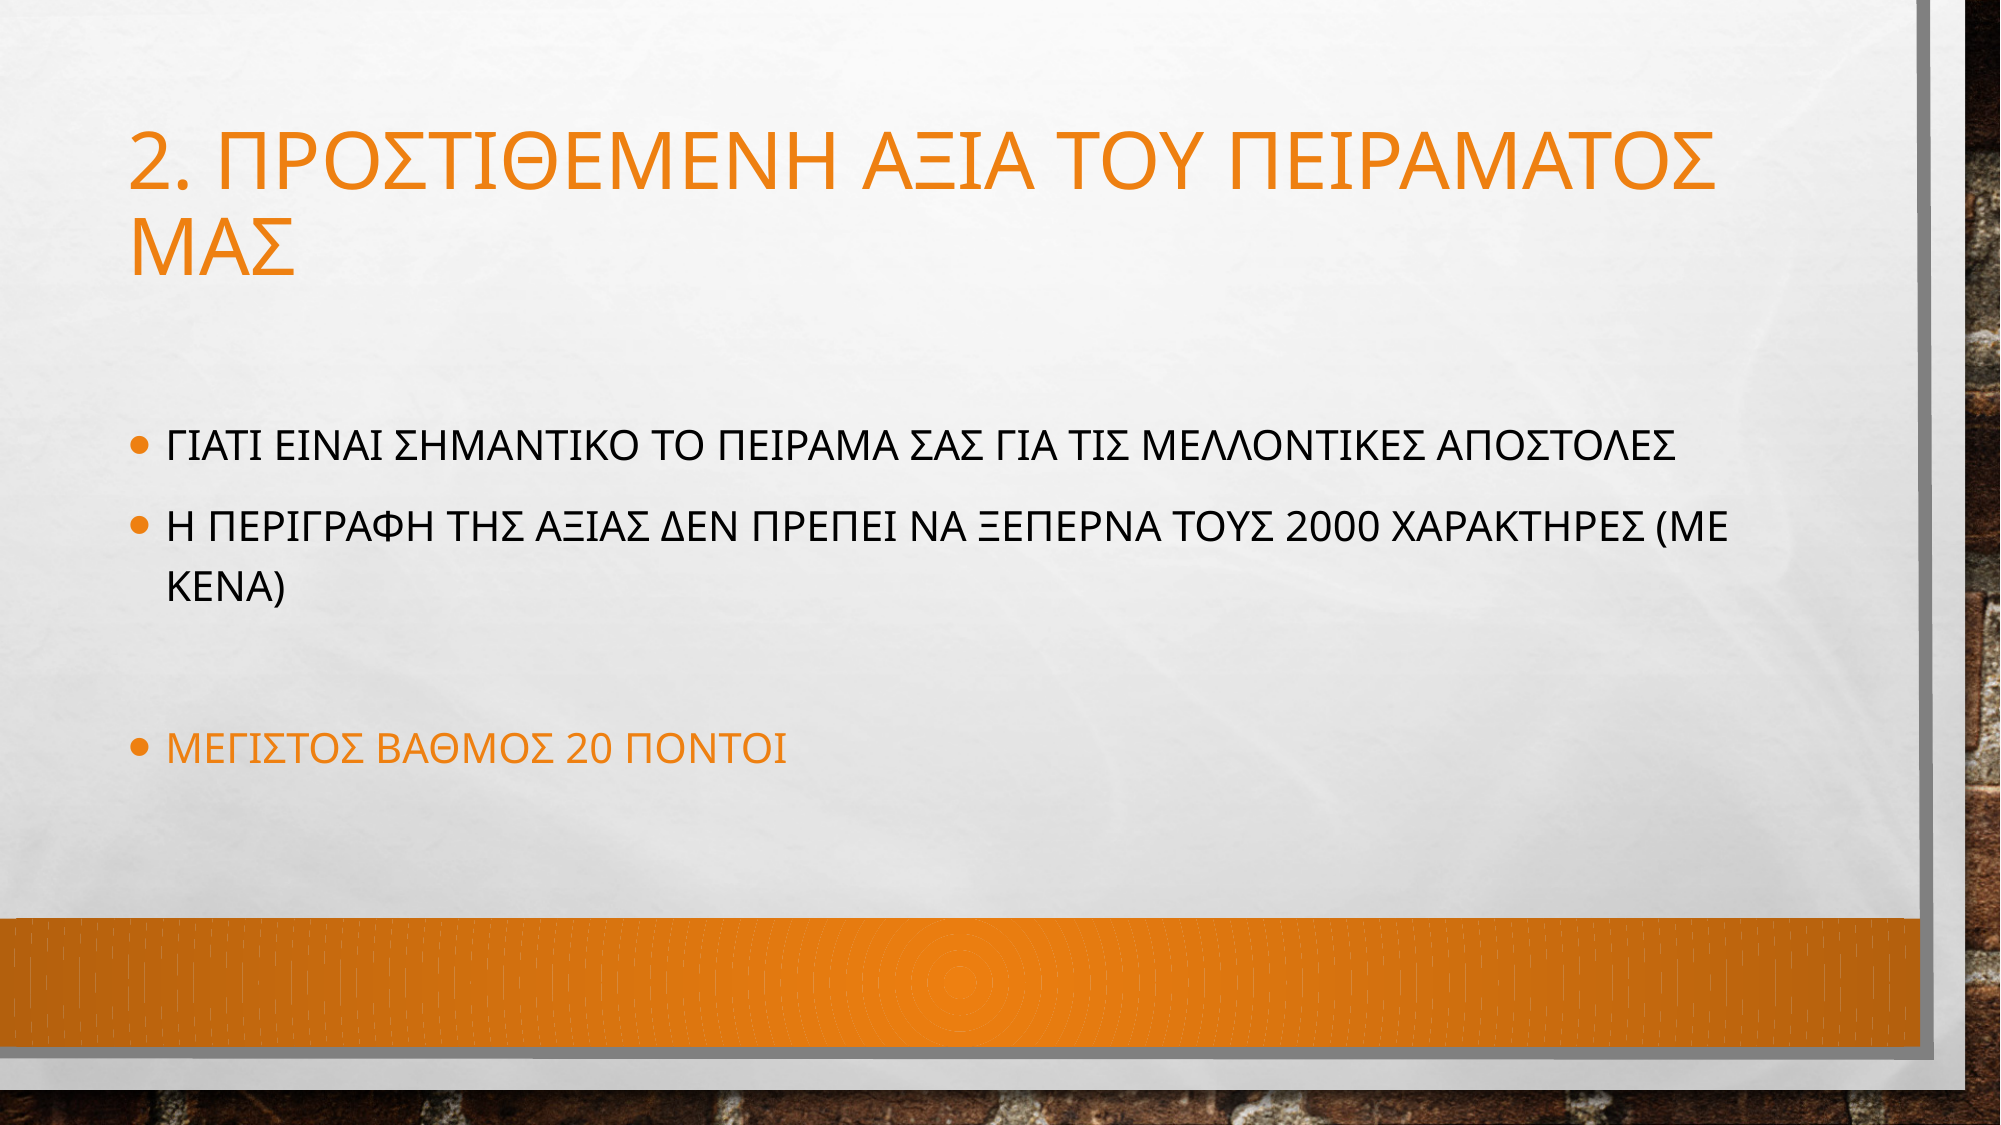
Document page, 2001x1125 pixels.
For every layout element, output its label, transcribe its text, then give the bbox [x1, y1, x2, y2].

title 2. ΠΡΟΣΤΙΘΕΜΕΝΗ ΑΞΙΑ ΤΟΥ ΠΕΙΡΑΜΑΤΟΣ ΜΑΣ [112, 112, 1818, 302]
list Γιατι ΕΙναι σημαντικο το πειραμα Σας για τις μελλοντικεσ αποστολεσ Η περιγραφη της αξιασ δεν πρεπει να ξεπερνα τους 2000 χαρακτηρεσ (με κενα) Μεγιστοσ βαθμοσ 20 ποντοι [112, 399, 1818, 943]
picture [0, 0, 2000, 1125]
